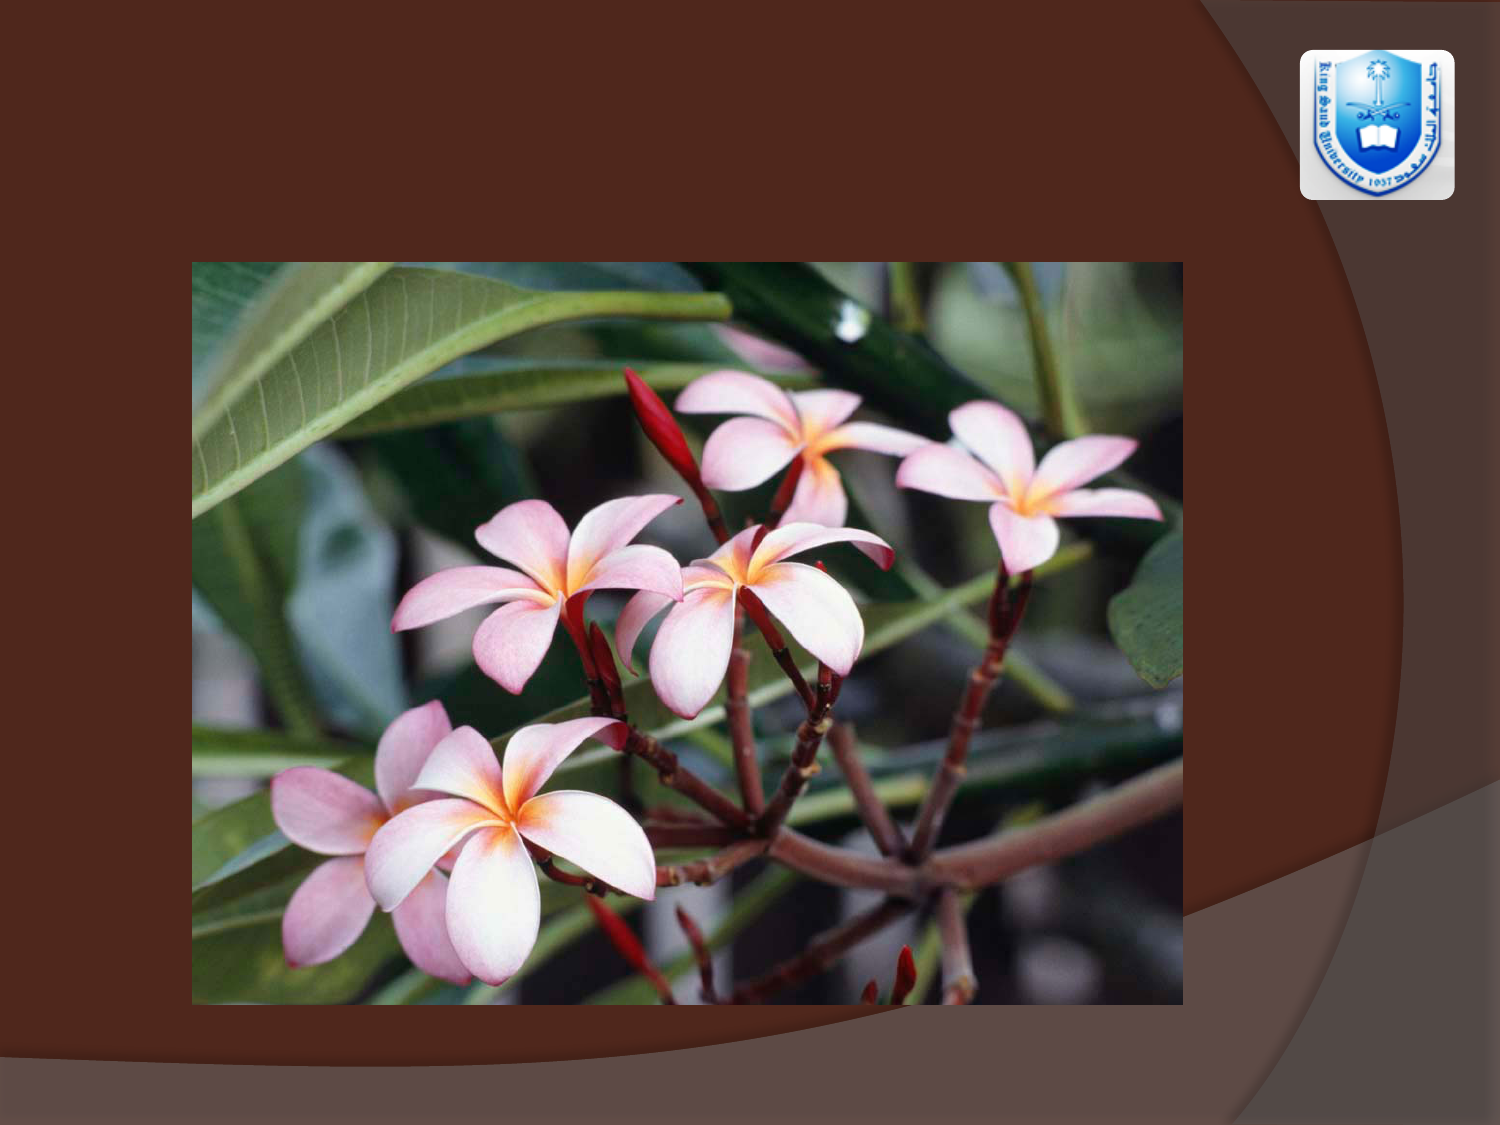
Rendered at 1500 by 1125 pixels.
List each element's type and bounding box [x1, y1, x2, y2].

picture [1299, 49, 1455, 200]
list [192, 262, 1183, 1006]
